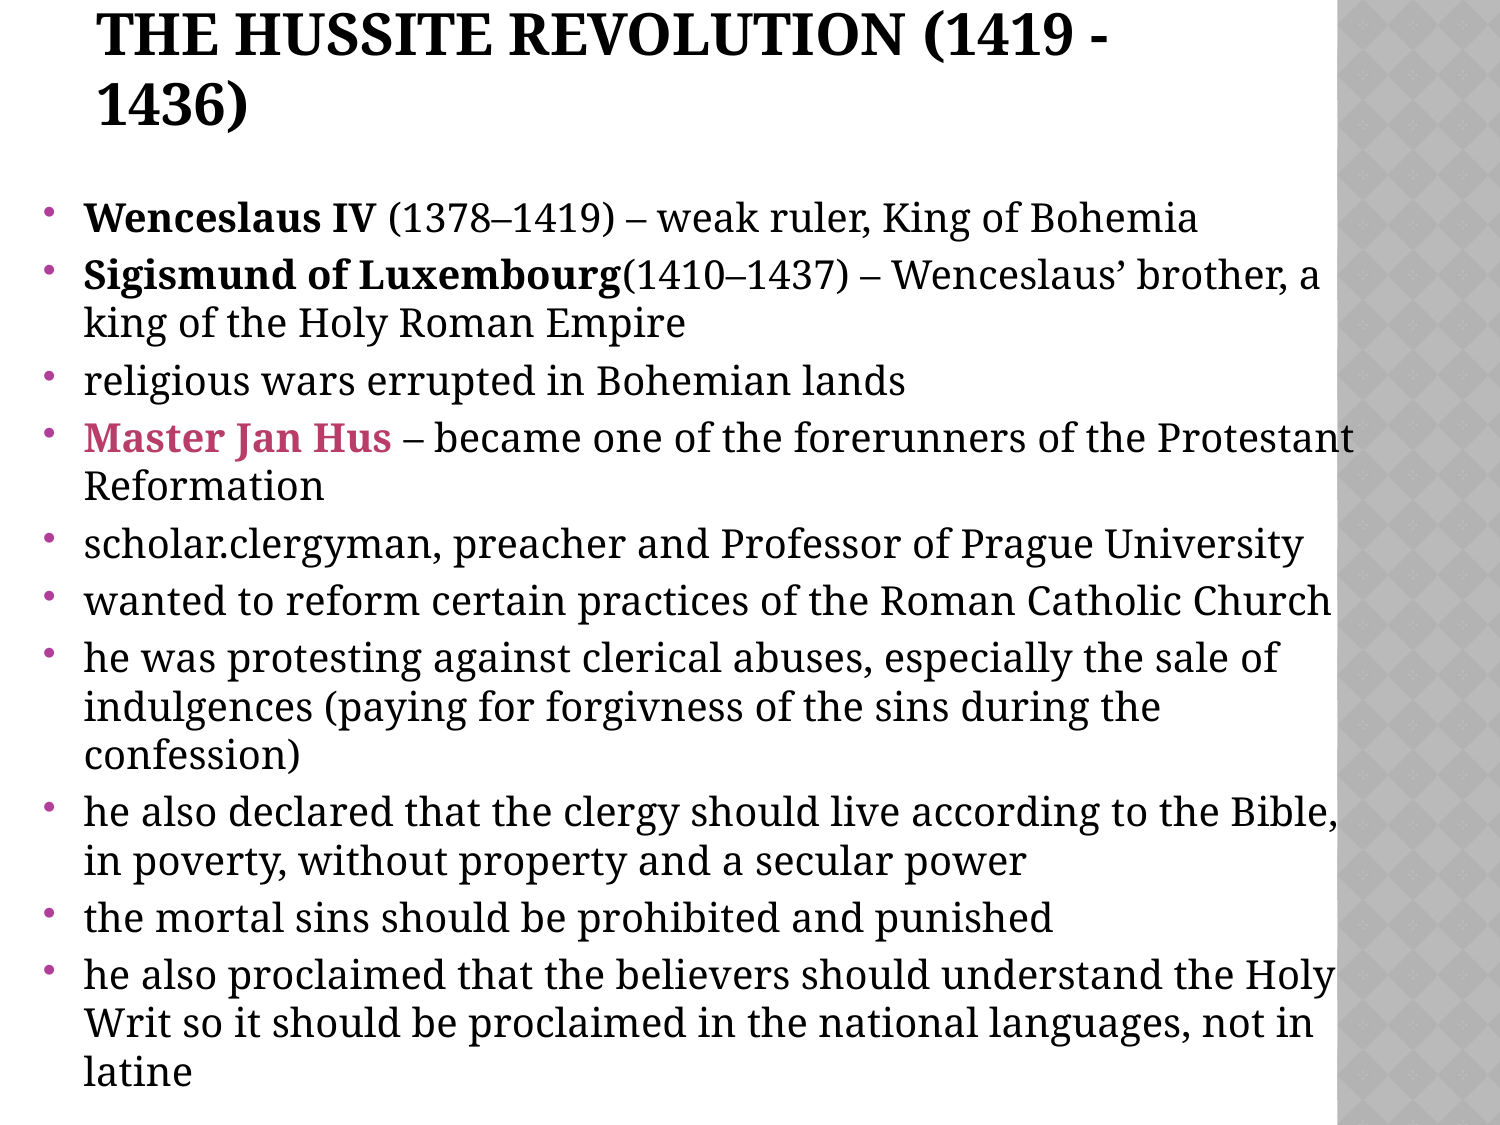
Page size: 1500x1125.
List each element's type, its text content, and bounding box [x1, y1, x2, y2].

list Wenceslaus IV (1378–1419) – weak ruler, King of Bohemia Sigismund of Luxembourg(1410–1437) – Wenceslaus’ brother, a king of the Holy Roman Empire religious wars errupted in Bohemian lands Master Jan Hus – became one of the forerunners of the Protestant Reformation scholar.clergyman, preacher and Professor of Prague University wanted to reform certain practices of the Roman Catholic Church he was protesting against clerical abuses, especially the sale of indulgences (paying for forgivness of the sins during the confession) he also declared that the clergy should live according to the Bible, in poverty, without property and a secular power the mortal sins should be prohibited and punished he also proclaimed that the believers should understand the Holy Writ so it should be proclaimed in the national languages, not in latine [29, 184, 1389, 1125]
title The Hussite Revolution (1419 - 1436) [88, 42, 1276, 138]
